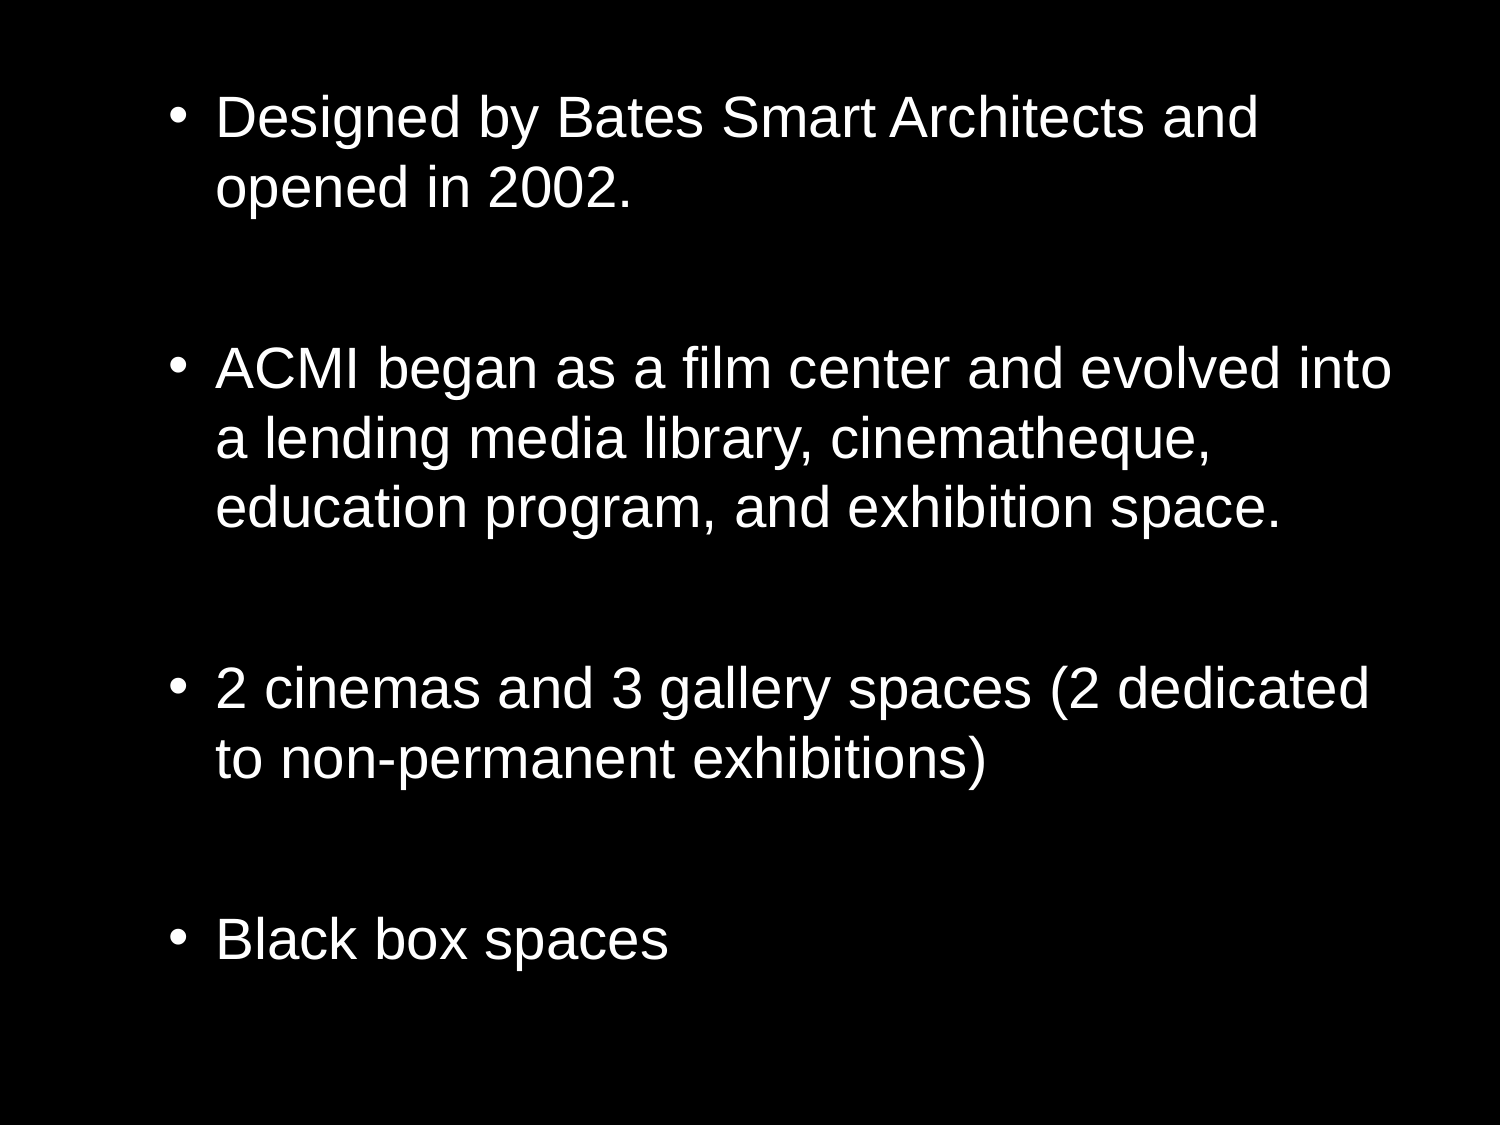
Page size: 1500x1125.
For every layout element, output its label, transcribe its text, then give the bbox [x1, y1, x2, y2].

list Designed by Bates Smart Architects and opened in 2002. ACMI began as a film center and evolved into a lending media library, cinematheque, education program, and exhibition space. 2 cinemas and 3 gallery spaces (2 dedicated to non-permanent exhibitions) Black box spaces [78, 71, 1429, 1075]
